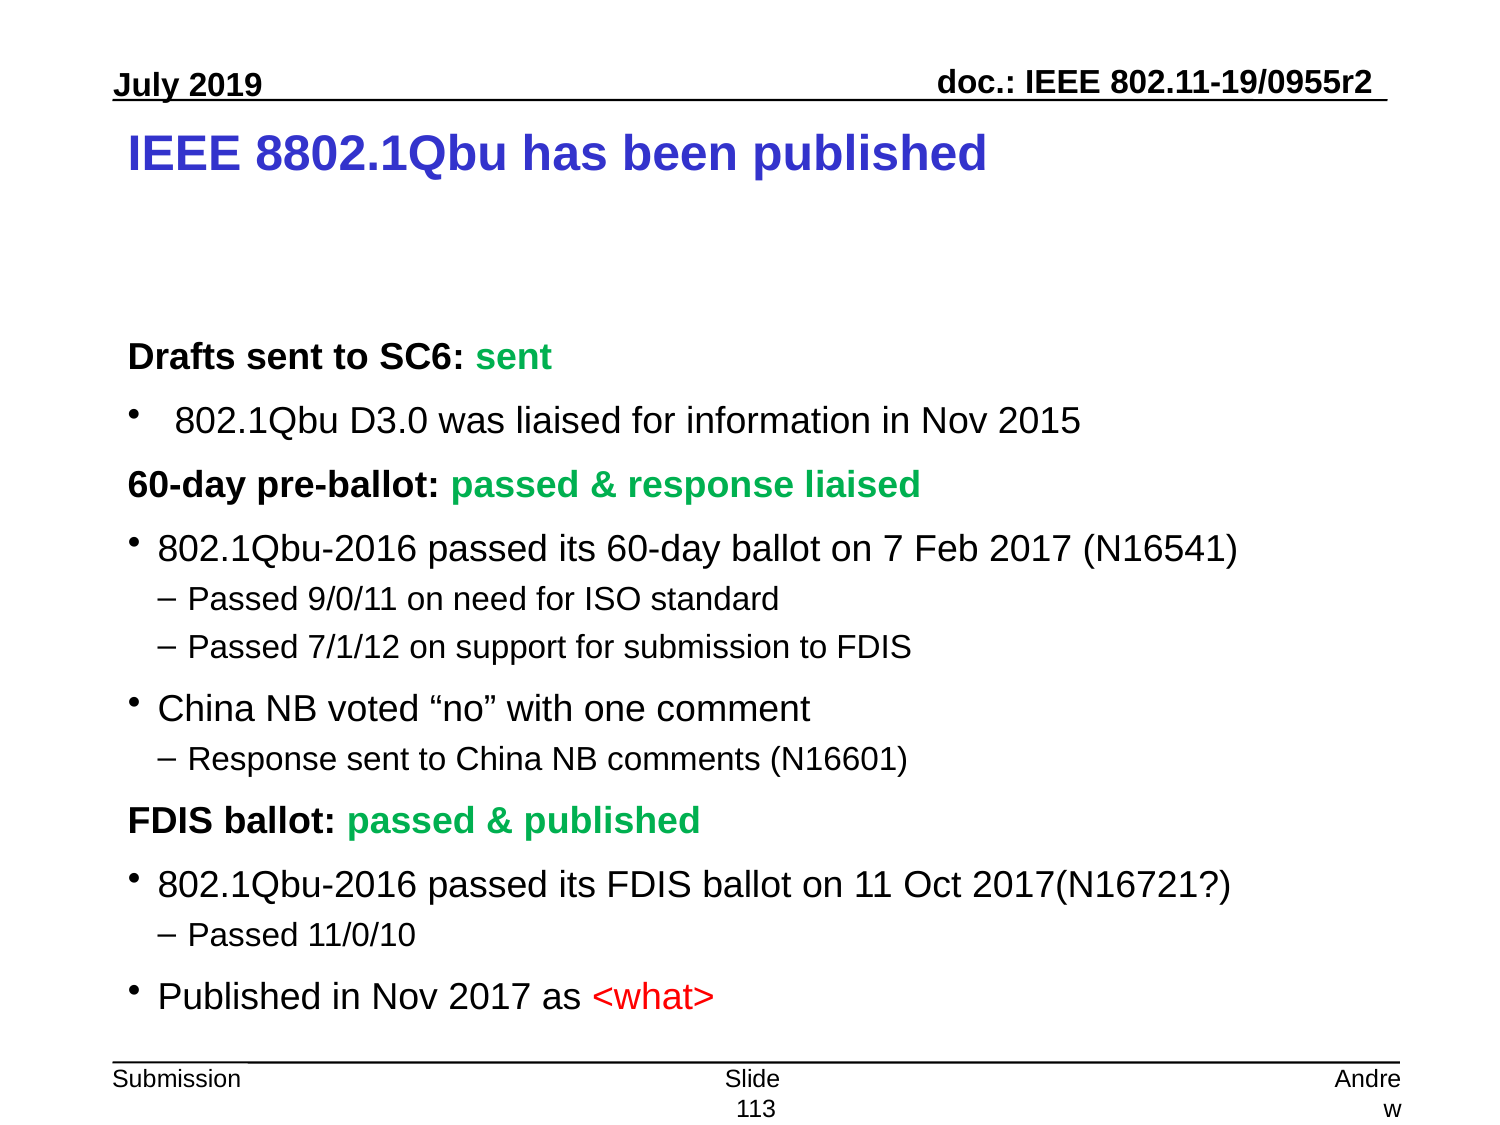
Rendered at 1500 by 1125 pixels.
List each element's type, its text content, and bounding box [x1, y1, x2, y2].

slide_number Slide 113 [709, 1061, 803, 1093]
footer Andrew Myles, Cisco [1320, 1061, 1402, 1093]
list Drafts sent to SC6: sent 802.1Qbu D3.0 was liaised for information in Nov 2015 60-day pre-ballot: passed & response liaised 802.1Qbu-2016 passed its 60-day ballot on 7 Feb 2017 (N16541) Passed 9/0/11 on need for ISO standard Passed 7/1/12 on support for submission to FDIS China NB voted “no” with one comment Response sent to China NB comments (N16601) FDIS ballot: passed & published 802.1Qbu-2016 passed its FDIS ballot on 11 Oct 2017(N16721?) Passed 11/0/10 Published in Nov 2017 as <what> [112, 324, 1388, 1000]
title IEEE 8802.1Qbu has been published [112, 112, 1388, 288]
